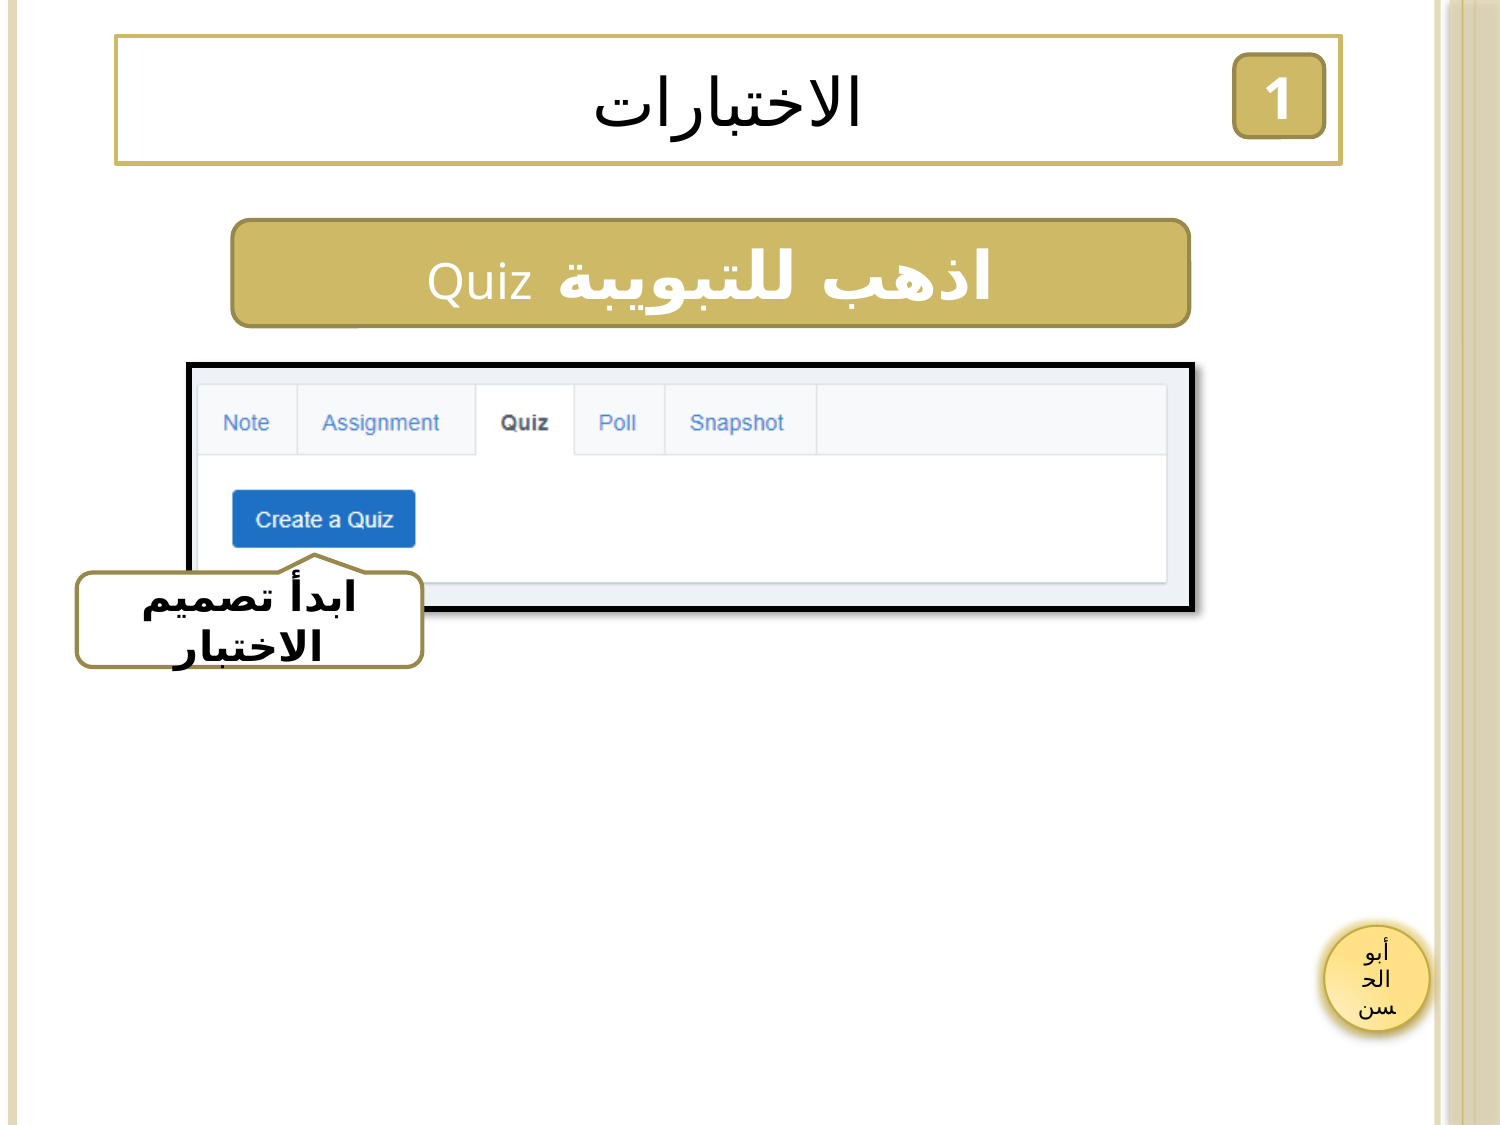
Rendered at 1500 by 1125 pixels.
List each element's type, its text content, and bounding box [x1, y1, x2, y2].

text_box ابدأ تصميم الاختبار [74, 570, 425, 670]
text_box أبو الحسن [1324, 925, 1430, 1032]
text_box اذهب للتبويبة Quiz [230, 217, 1192, 329]
title الاختبارات [114, 34, 1343, 166]
text_box 1 [1232, 52, 1327, 140]
picture [191, 367, 1190, 607]
